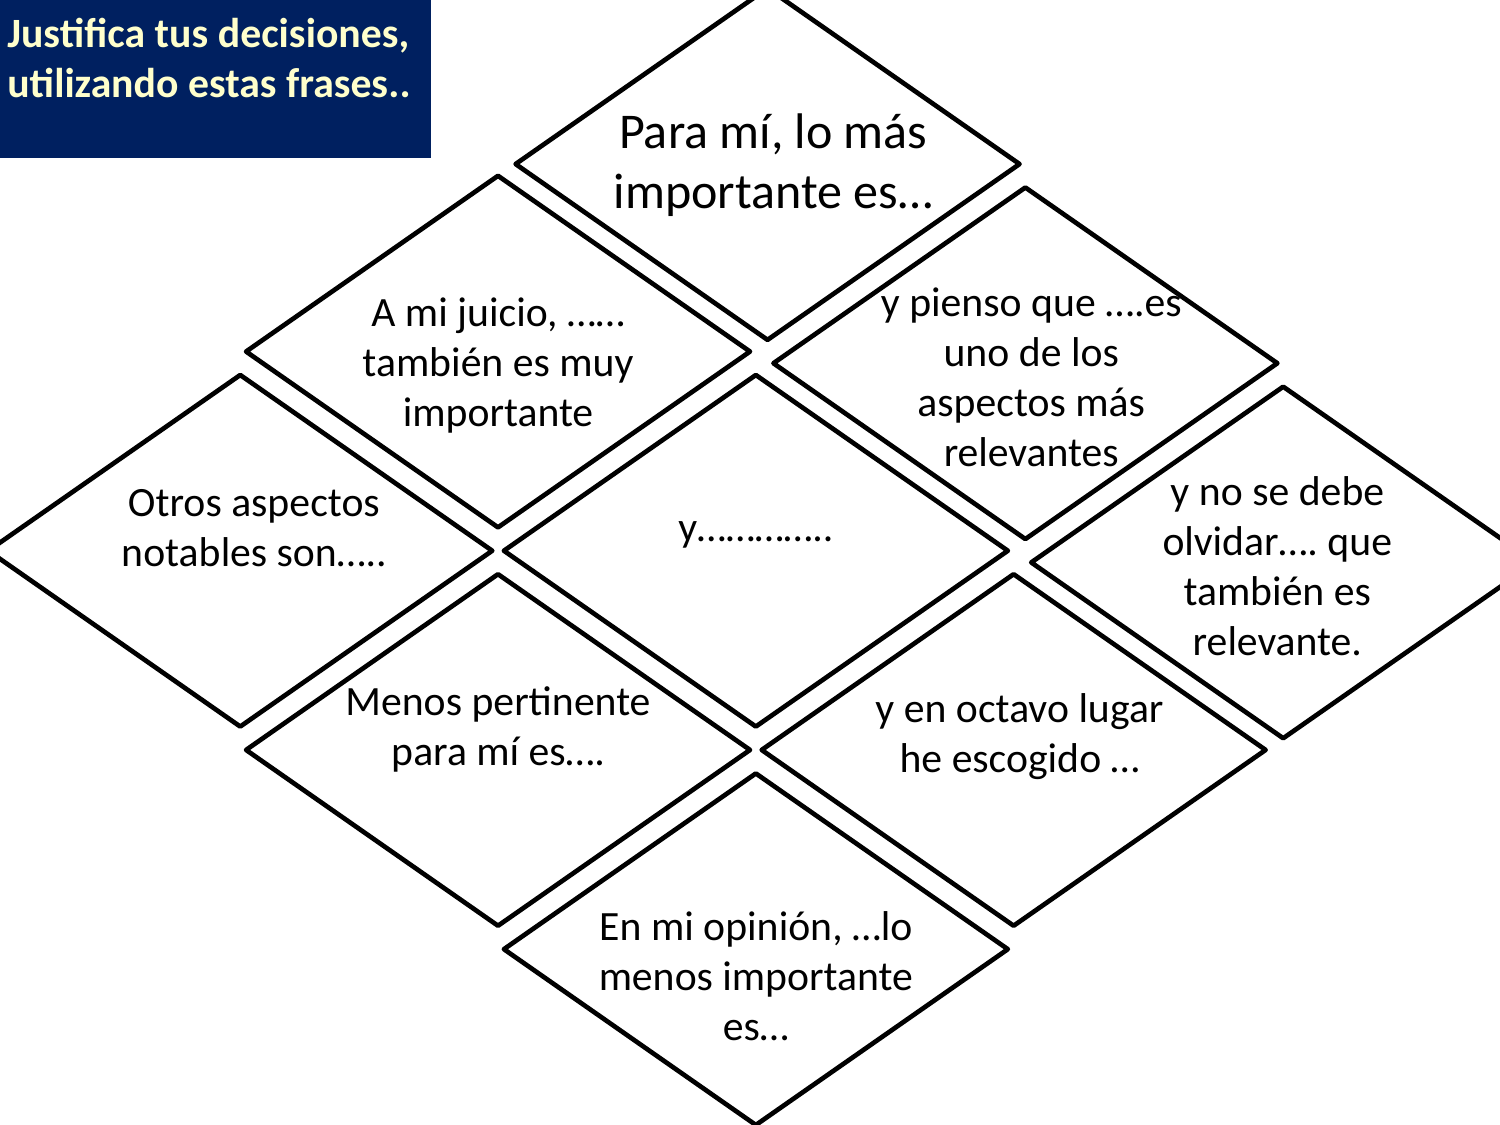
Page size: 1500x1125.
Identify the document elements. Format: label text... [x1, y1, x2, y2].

text_box [759, 691, 1268, 928]
text_box [1183, 671, 1384, 740]
text_box [907, 185, 1144, 267]
text_box Otros aspectos notables son….. [76, 467, 432, 583]
text_box [771, 304, 854, 423]
text_box [583, 771, 929, 891]
text_box [501, 496, 1010, 729]
text_box [653, 1056, 859, 1125]
text_box [1029, 511, 1100, 613]
text_box [1455, 503, 1500, 621]
text_box [362, 572, 634, 666]
text_box [951, 113, 1022, 215]
text_box [602, 227, 933, 342]
text_box [104, 373, 376, 467]
text_box [584, 373, 928, 492]
text_box [373, 443, 623, 530]
text_box Para mí, lo más importante es… [596, 91, 951, 227]
text_box Menos pertinente para mí es…. [320, 666, 676, 782]
text_box Justifica tus decisiones, utilizando estas frases.. [0, 0, 431, 158]
text_box [0, 487, 495, 729]
text_box [1209, 313, 1280, 414]
text_box En mi opinión, …lo menos importante es… [578, 891, 934, 1056]
text_box A mi juicio, …… también es muy importante [320, 277, 676, 443]
text_box [513, 105, 596, 223]
text_box y no se debe olvidar…. que también es relevante. [1100, 456, 1455, 671]
text_box [934, 895, 1010, 1004]
text_box [676, 297, 753, 406]
text_box [616, 0, 919, 91]
text_box [868, 572, 1159, 673]
text_box [501, 894, 578, 1004]
text_box [243, 297, 320, 406]
text_box [1209, 384, 1387, 456]
text_box y………….. [578, 492, 934, 558]
text_box y en octavo lugar he escogido … [842, 673, 1197, 788]
text_box [939, 482, 1100, 541]
text_box y pienso que ….es uno de los aspectos más relevantes [854, 267, 1209, 482]
text_box [349, 174, 647, 277]
text_box [243, 695, 753, 928]
